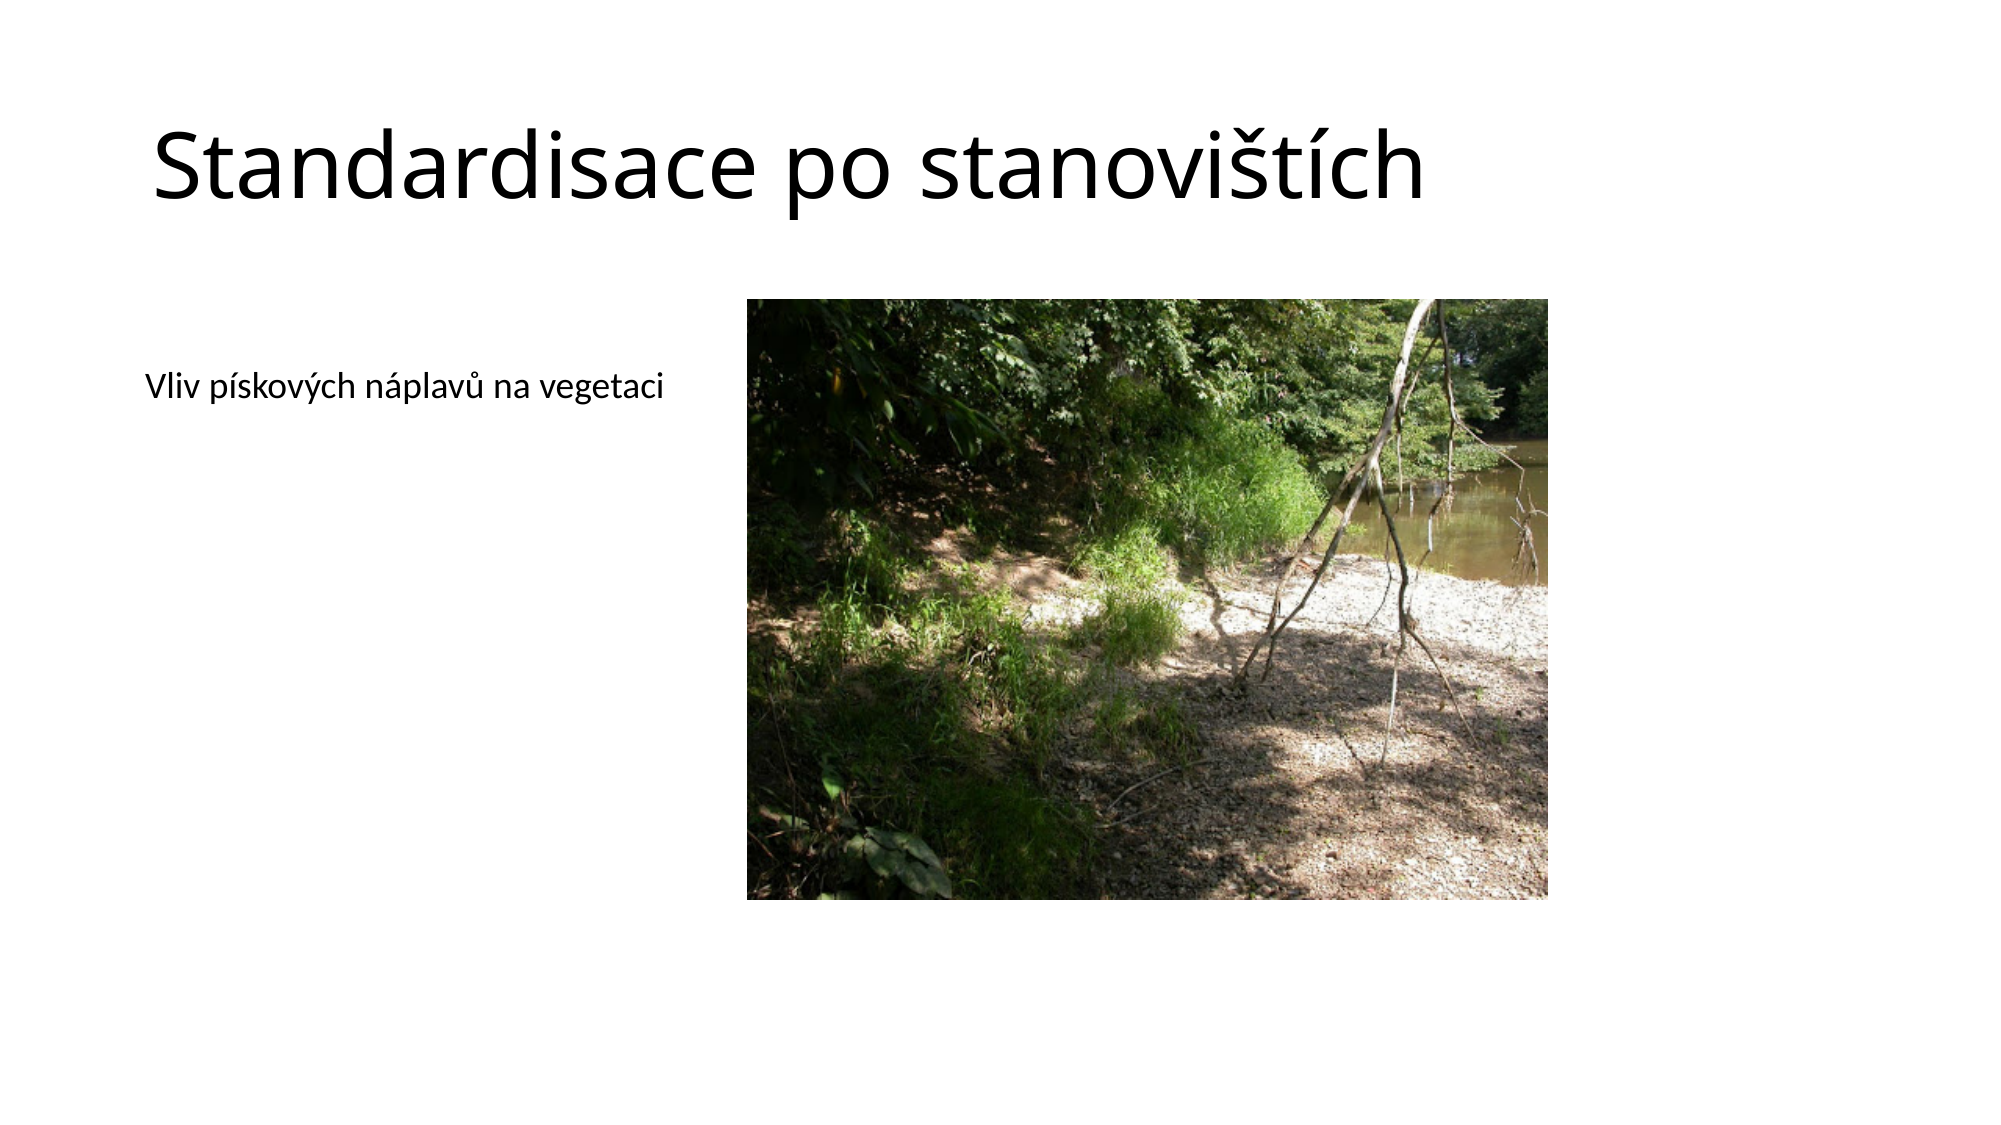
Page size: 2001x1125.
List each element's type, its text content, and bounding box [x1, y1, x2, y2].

picture [747, 299, 1548, 900]
text_box Vliv pískových náplavů na vegetaci [130, 353, 736, 414]
title Standardisace po stanovištích [137, 59, 1863, 278]
